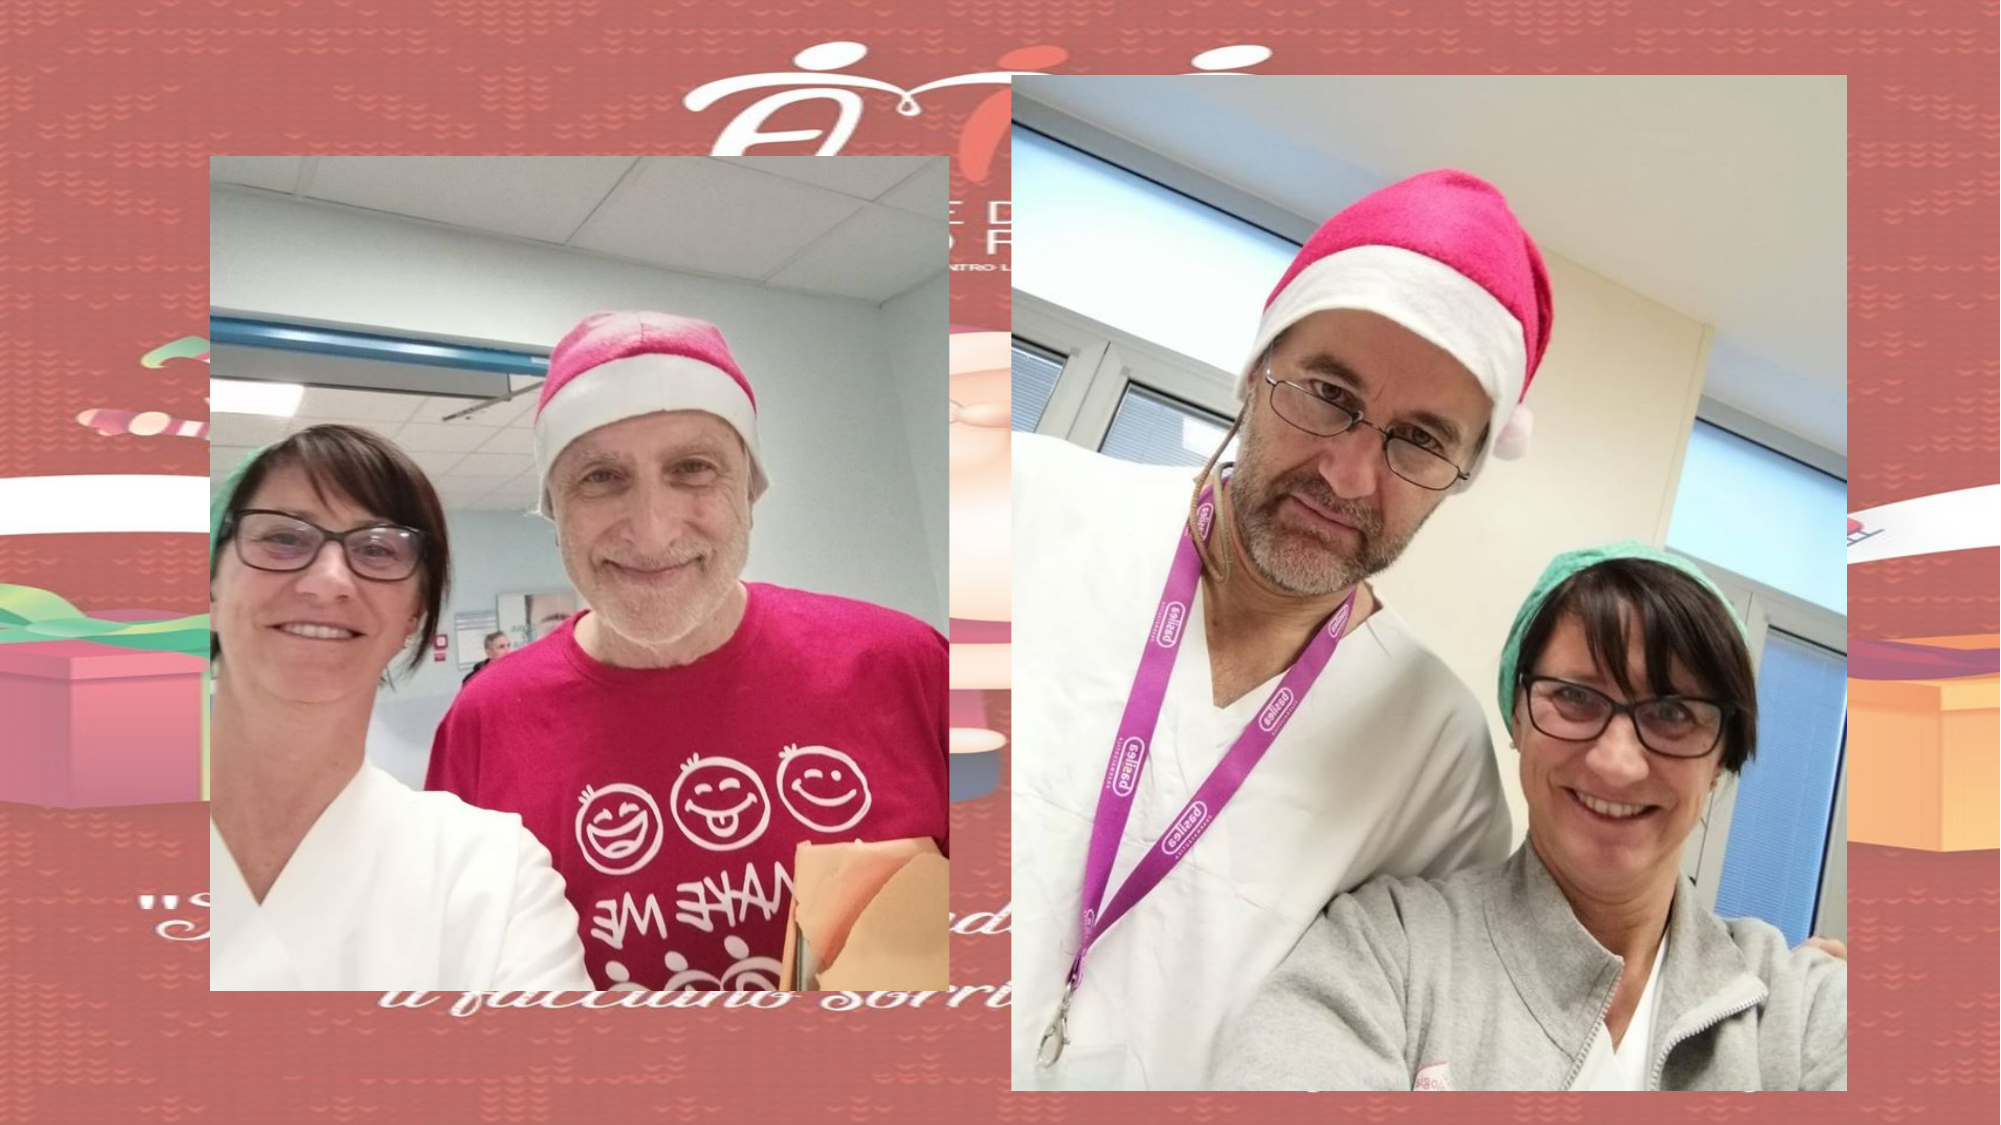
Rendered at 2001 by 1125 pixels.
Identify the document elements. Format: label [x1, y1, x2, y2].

picture [1011, 74, 1847, 1091]
picture [196, 156, 950, 1125]
